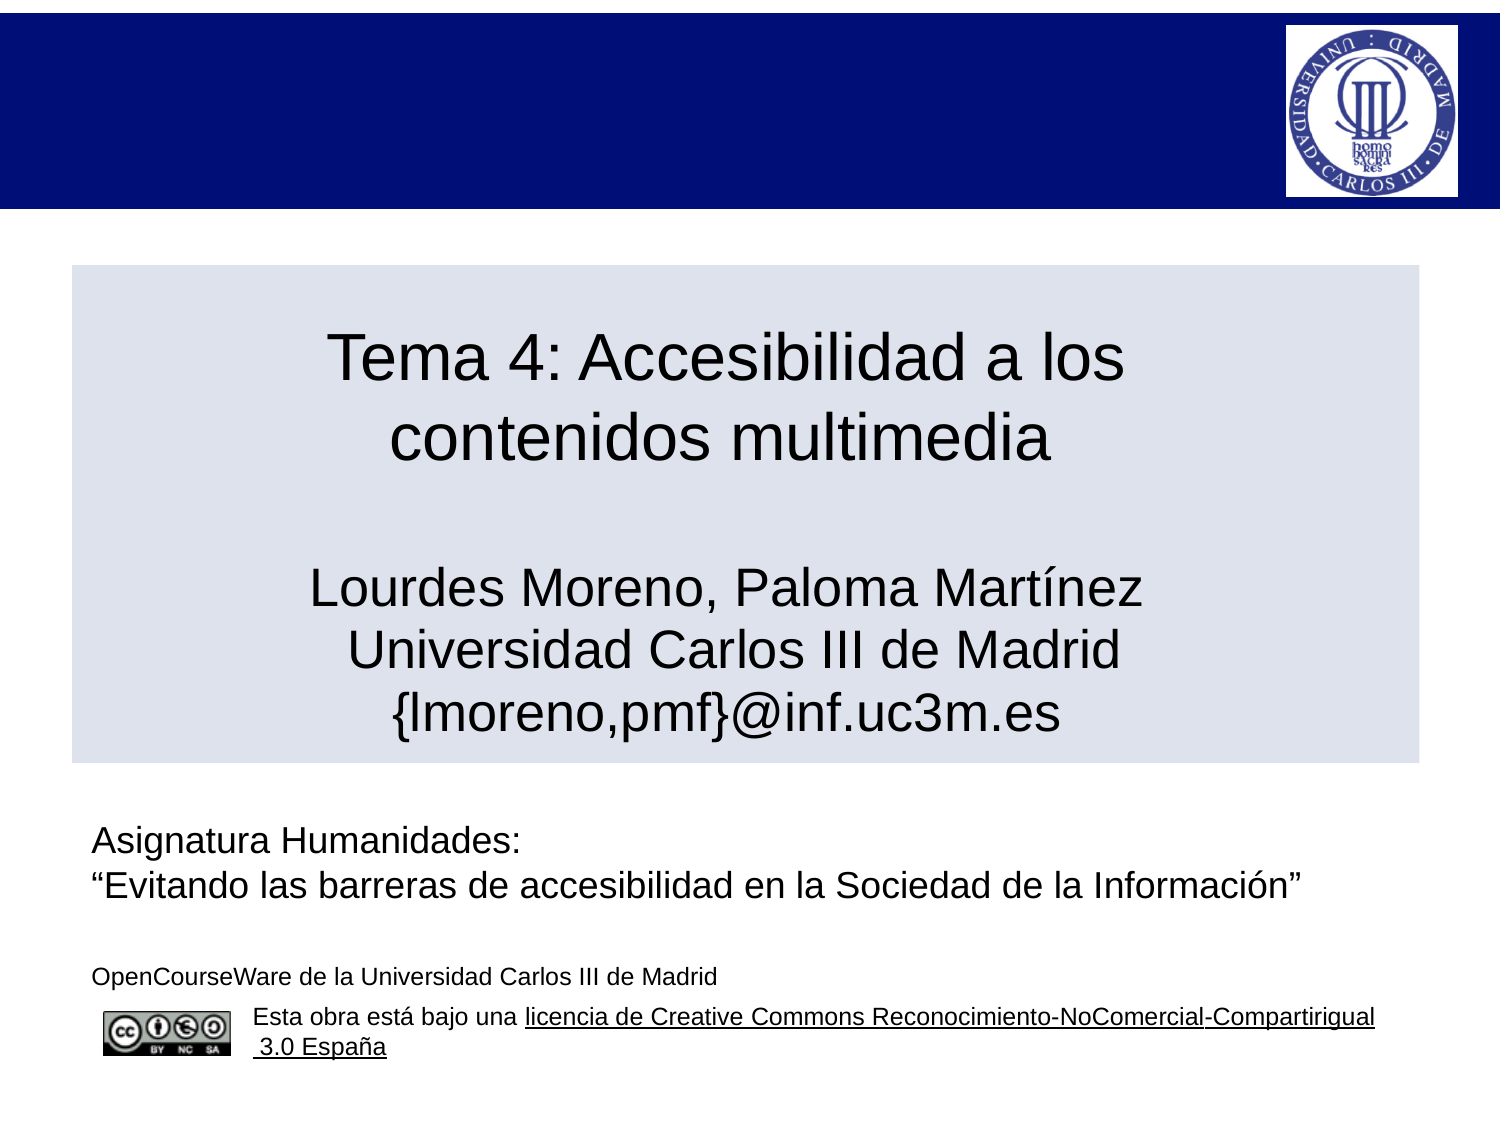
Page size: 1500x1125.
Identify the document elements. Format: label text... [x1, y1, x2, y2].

subtitle Lourdes Moreno, Paloma Martínez Universidad Carlos III de Madrid {lmoreno,pmf}@inf.uc3m.es [194, 508, 1275, 728]
title Tema 4: Accesibilidad a los contenidos multimedia [141, 290, 1300, 524]
picture [1286, 25, 1458, 197]
text_box Asignatura Humanidades: “Evitando las barreras de accesibilidad en la Sociedad de la Información” OpenCourseWare de la Universidad Carlos III de Madrid Esta obra está bajo una licencia de Creative Commons Reconocimiento-NoComercial-Compartirigual 3.0 España [76, 775, 1447, 1102]
picture [102, 1011, 231, 1056]
